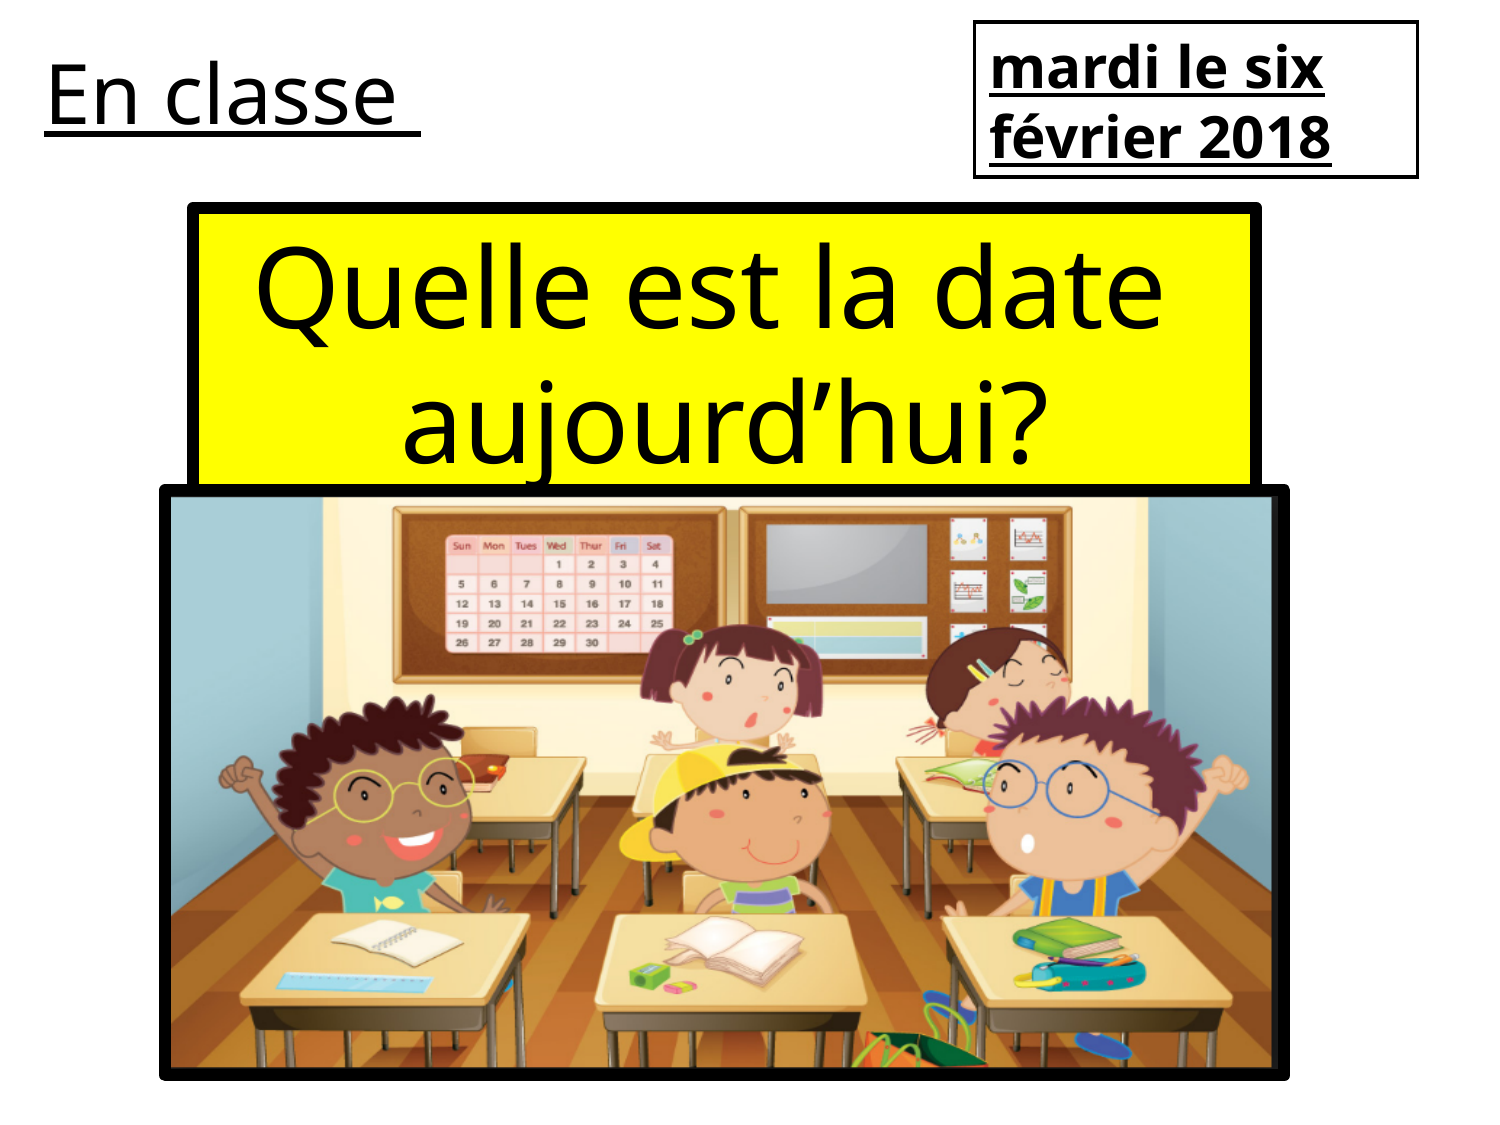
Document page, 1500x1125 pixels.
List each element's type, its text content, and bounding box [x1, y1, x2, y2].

title En classe Dans ma classe [29, 45, 1305, 371]
text_box Quelle est la date aujourd’hui? [193, 208, 1257, 484]
text_box mardi le six février 2018 [974, 22, 1418, 177]
picture [170, 495, 1279, 1070]
